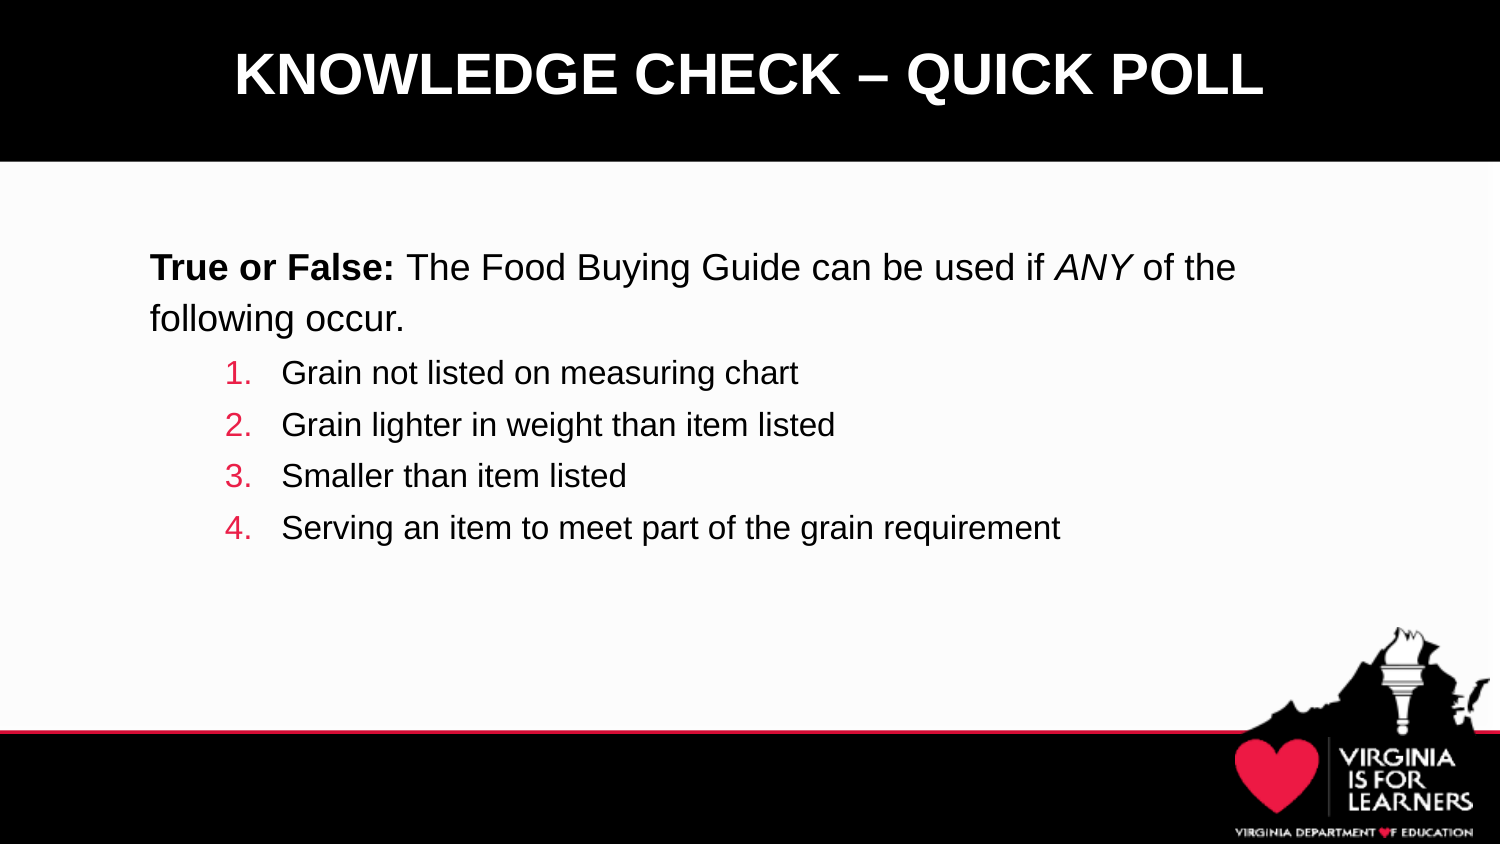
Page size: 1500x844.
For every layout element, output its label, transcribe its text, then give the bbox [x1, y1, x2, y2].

picture [1235, 737, 1473, 838]
text_box True or False: The Food Buying Guide can be used if ANY of the following occur. Grain not listed on measuring chart Grain lighter in weight than item listed Smaller than item listed Serving an item to meet part of the grain requirement [135, 229, 1365, 554]
picture [1240, 627, 1490, 736]
title KNOWLEDGE CHECK – QUICK POLL [0, 0, 1500, 162]
